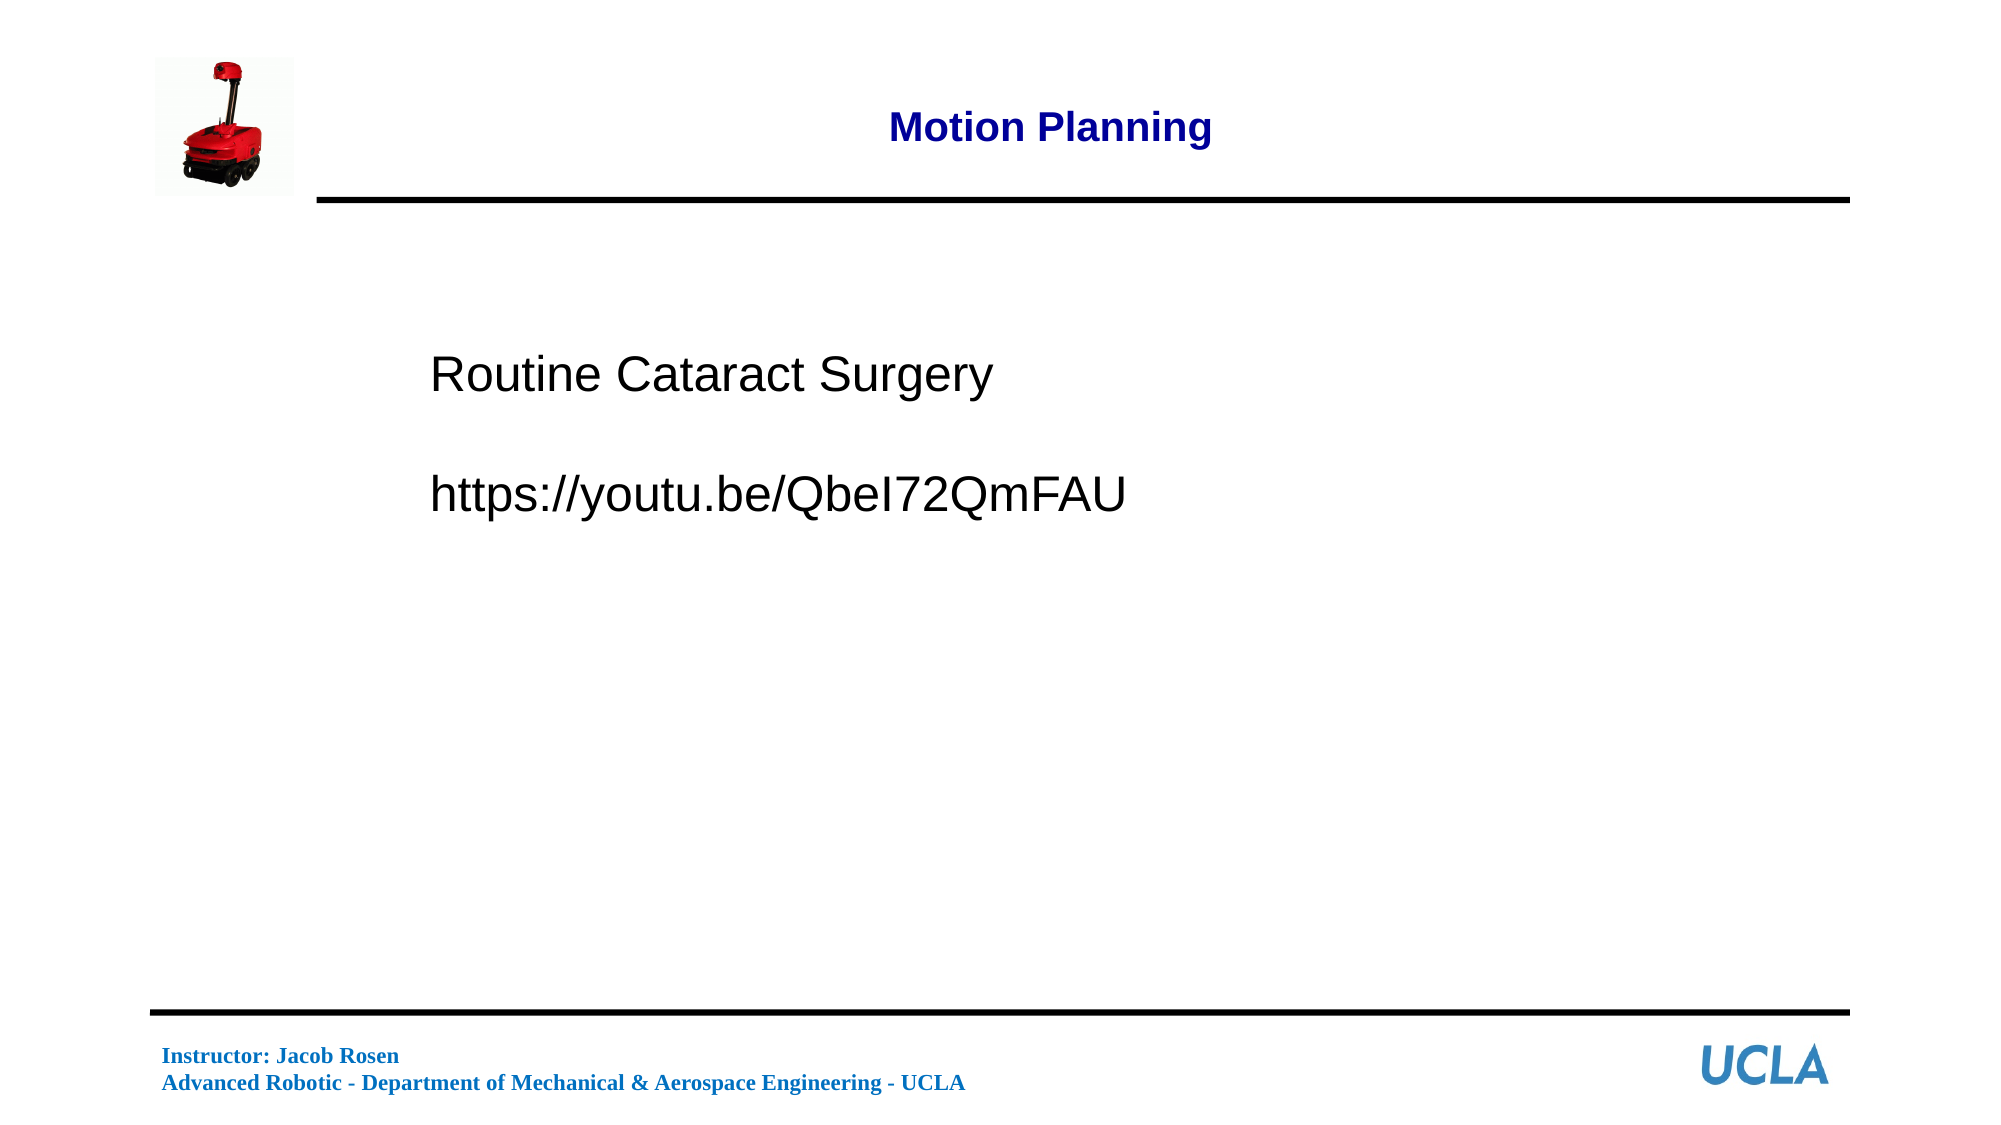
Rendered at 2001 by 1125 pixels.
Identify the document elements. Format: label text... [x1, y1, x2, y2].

text_box Motion Planning [487, 62, 1638, 188]
footer Instructor: Jacob Rosen Advanced Robotic - Department of Mechanical & Aerospace Engineering - UCLA [146, 1032, 1260, 1096]
picture [155, 57, 294, 196]
picture [1679, 1023, 1850, 1105]
text_box Routine Cataract Surgery https://youtu.be/QbeI72QmFAU [415, 334, 1143, 530]
